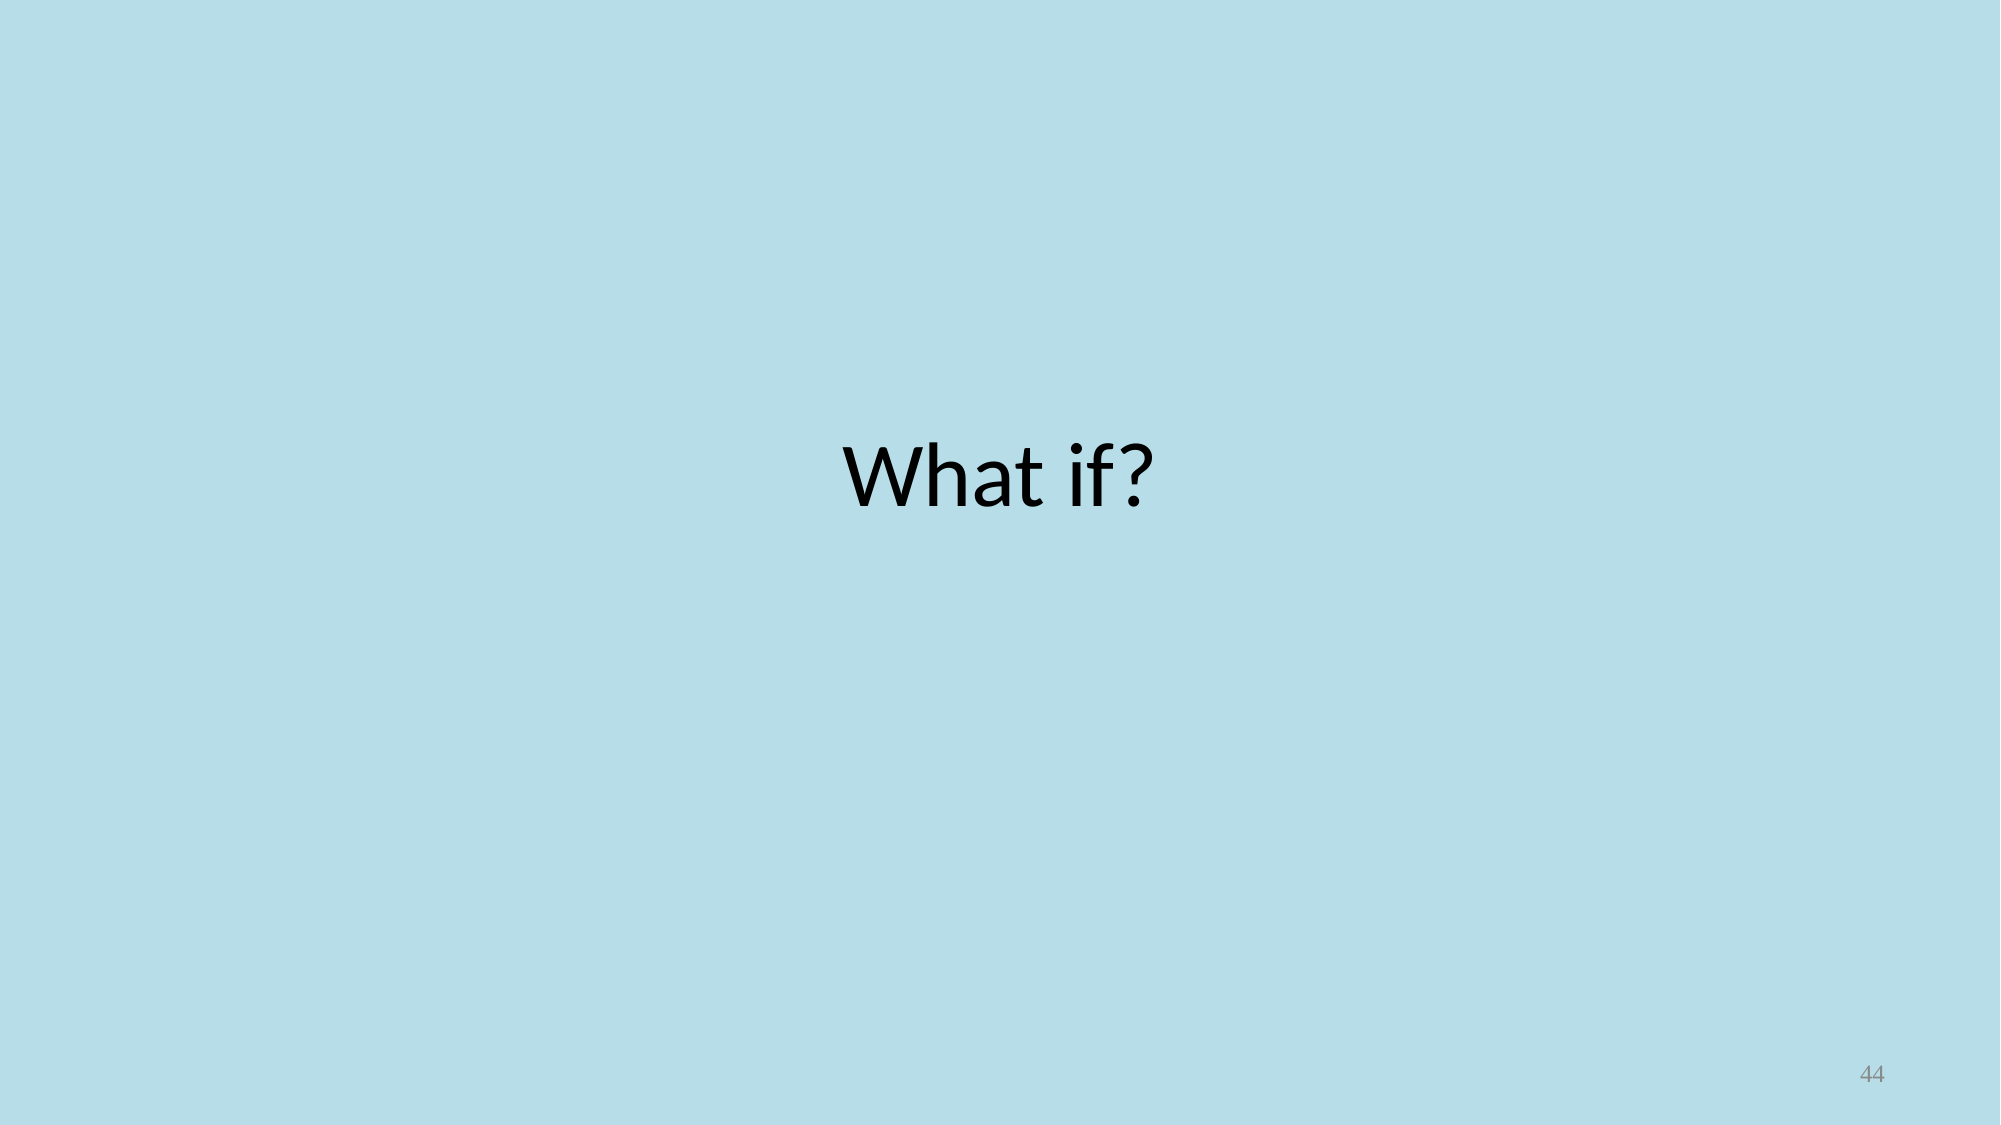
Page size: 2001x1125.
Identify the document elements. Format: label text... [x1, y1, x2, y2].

slide_number 44 [1433, 1042, 1900, 1103]
title What if? [150, 349, 1850, 591]
